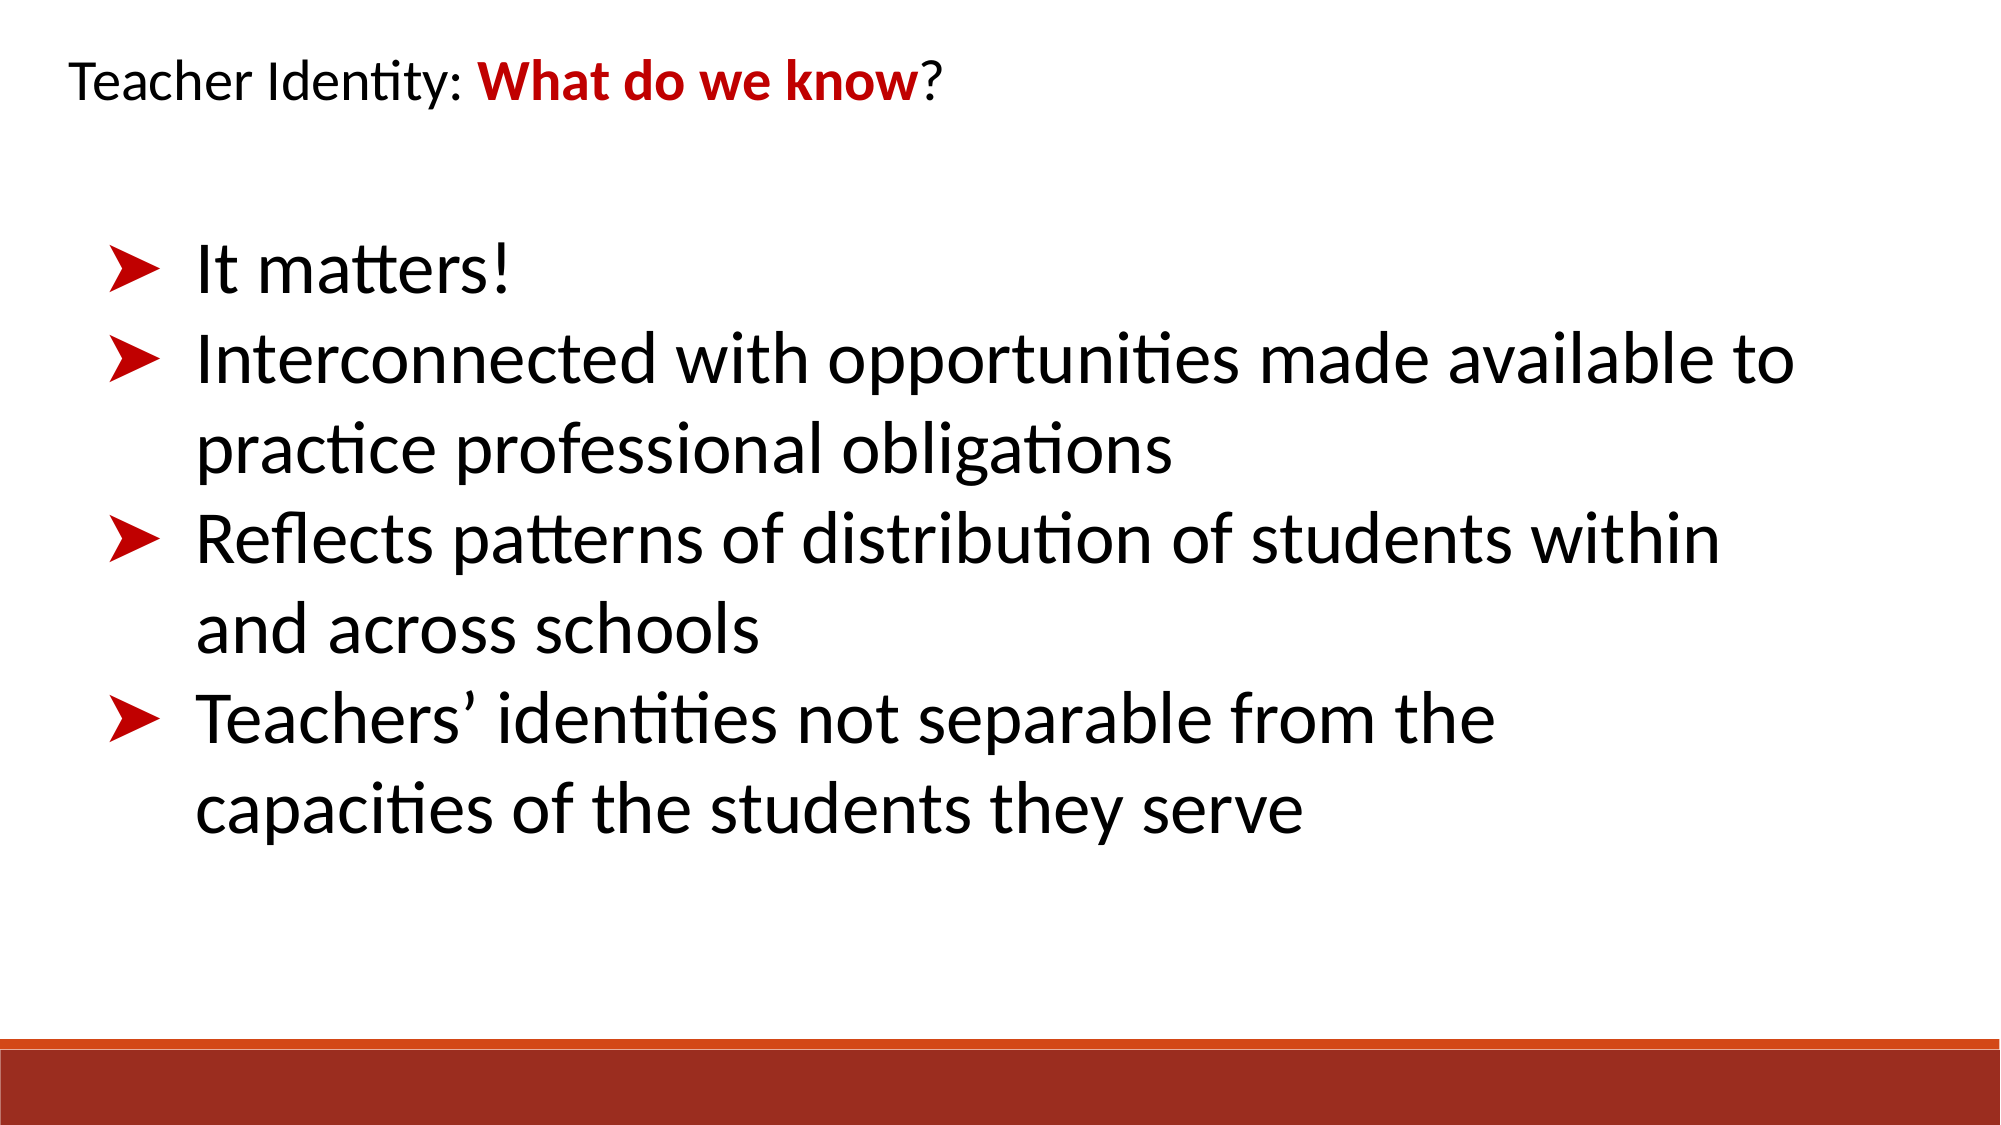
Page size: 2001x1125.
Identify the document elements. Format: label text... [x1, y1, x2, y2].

text_box Teacher Identity: What do we know? [53, 35, 1022, 120]
text_box It matters! Interconnected with opportunities made available to practice professional obligations Reflects patterns of distribution of students within and across schools Teachers’ identities not separable from the capacities of the students they serve [86, 120, 1817, 856]
